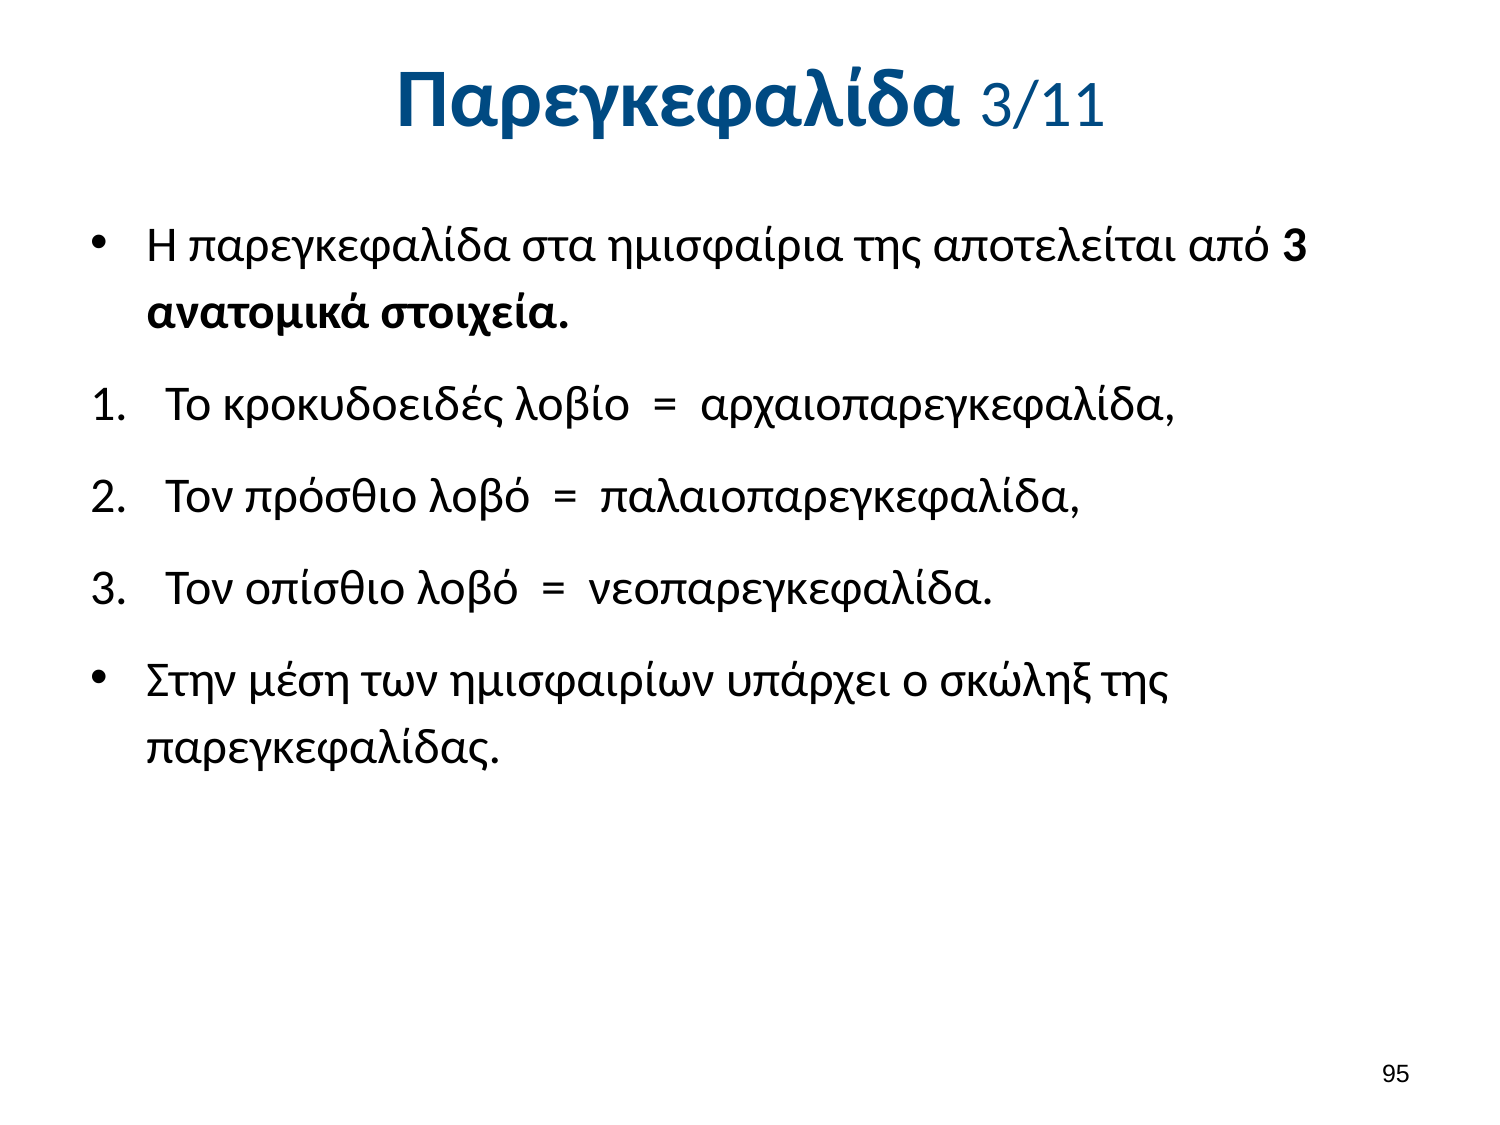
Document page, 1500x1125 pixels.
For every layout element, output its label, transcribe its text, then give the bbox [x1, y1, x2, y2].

title Παρεγκεφαλίδα 3/11 [76, 19, 1427, 169]
list Η παρεγκεφαλίδα στα ημισφαίρια της αποτελείται από 3 ανατομικά στοιχεία. Το κροκυδοειδές λοβίο = αρχαιοπαρεγκεφαλίδα, Τον πρόσθιο λοβό = παλαιοπαρεγκεφαλίδα, Τον οπίσθιο λοβό = νεοπαρεγκεφαλίδα. Στην μέση των ημισφαιρίων υπάρχει ο σκώληξ της παρεγκεφαλίδας. [75, 196, 1425, 1024]
slide_number 94 [1074, 1042, 1425, 1103]
